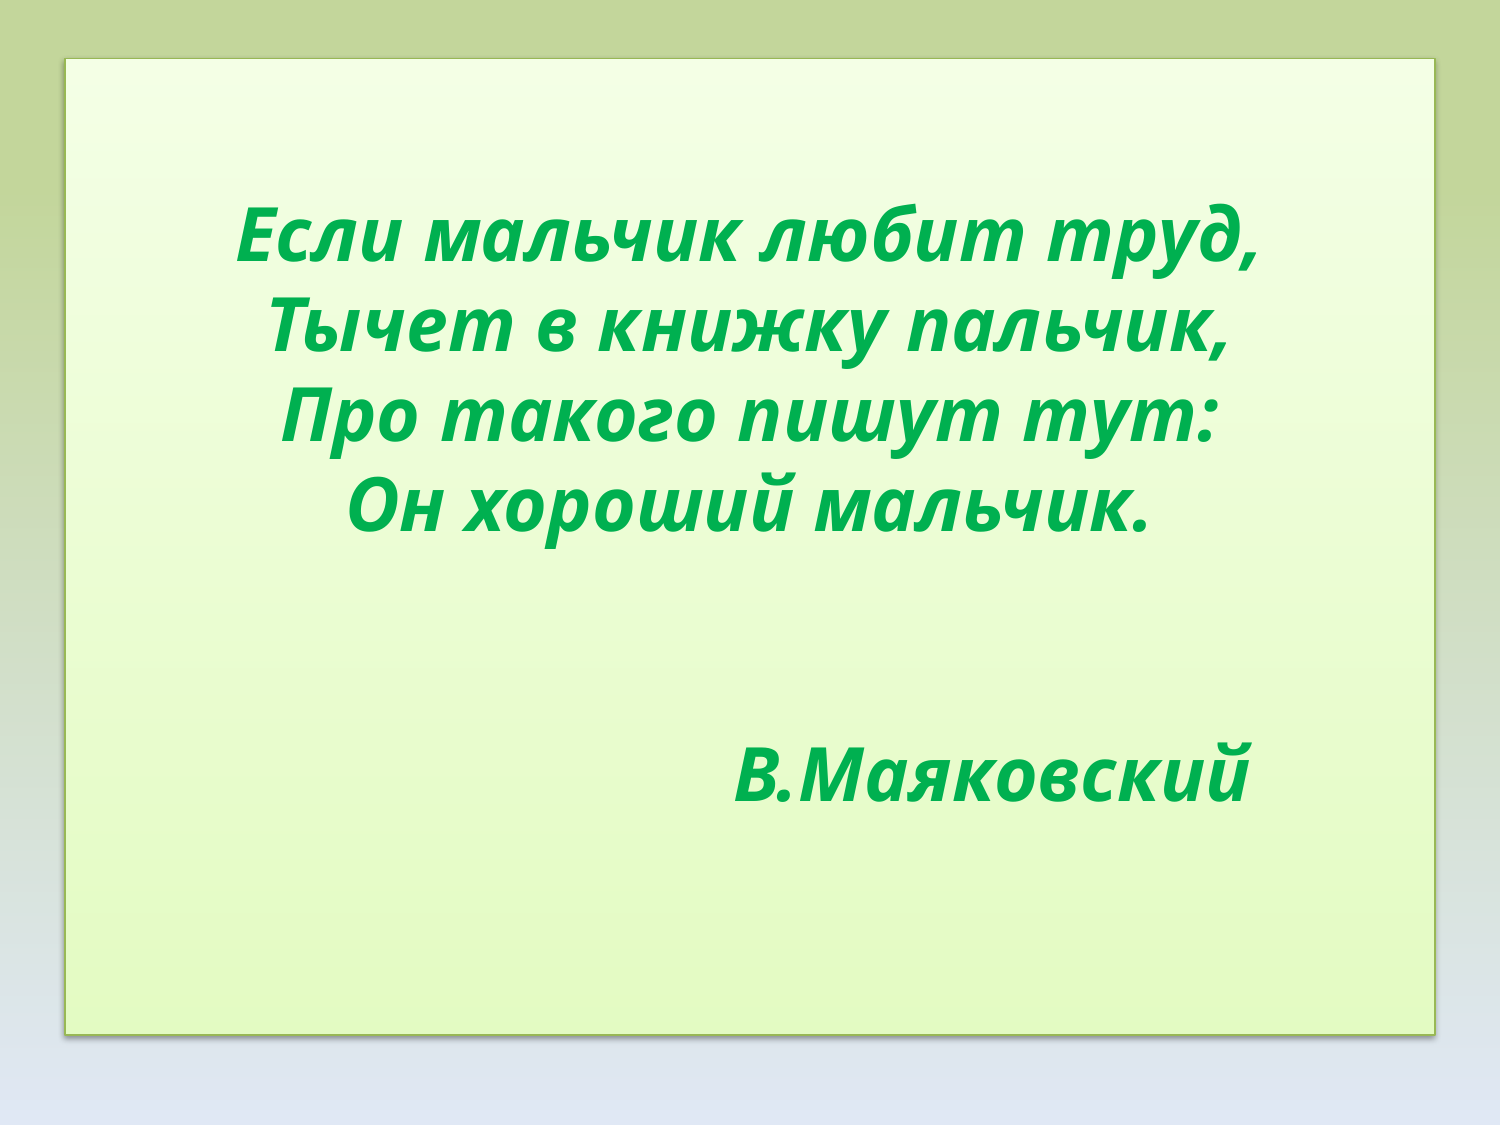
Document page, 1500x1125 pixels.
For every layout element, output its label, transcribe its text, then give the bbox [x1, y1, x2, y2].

title Если мальчик любит труд, Тычет в книжку пальчик, Про такого пишут тут: Он хороший мальчик. В.Маяковский [64, 58, 1436, 1036]
subtitle [785, 668, 1412, 957]
